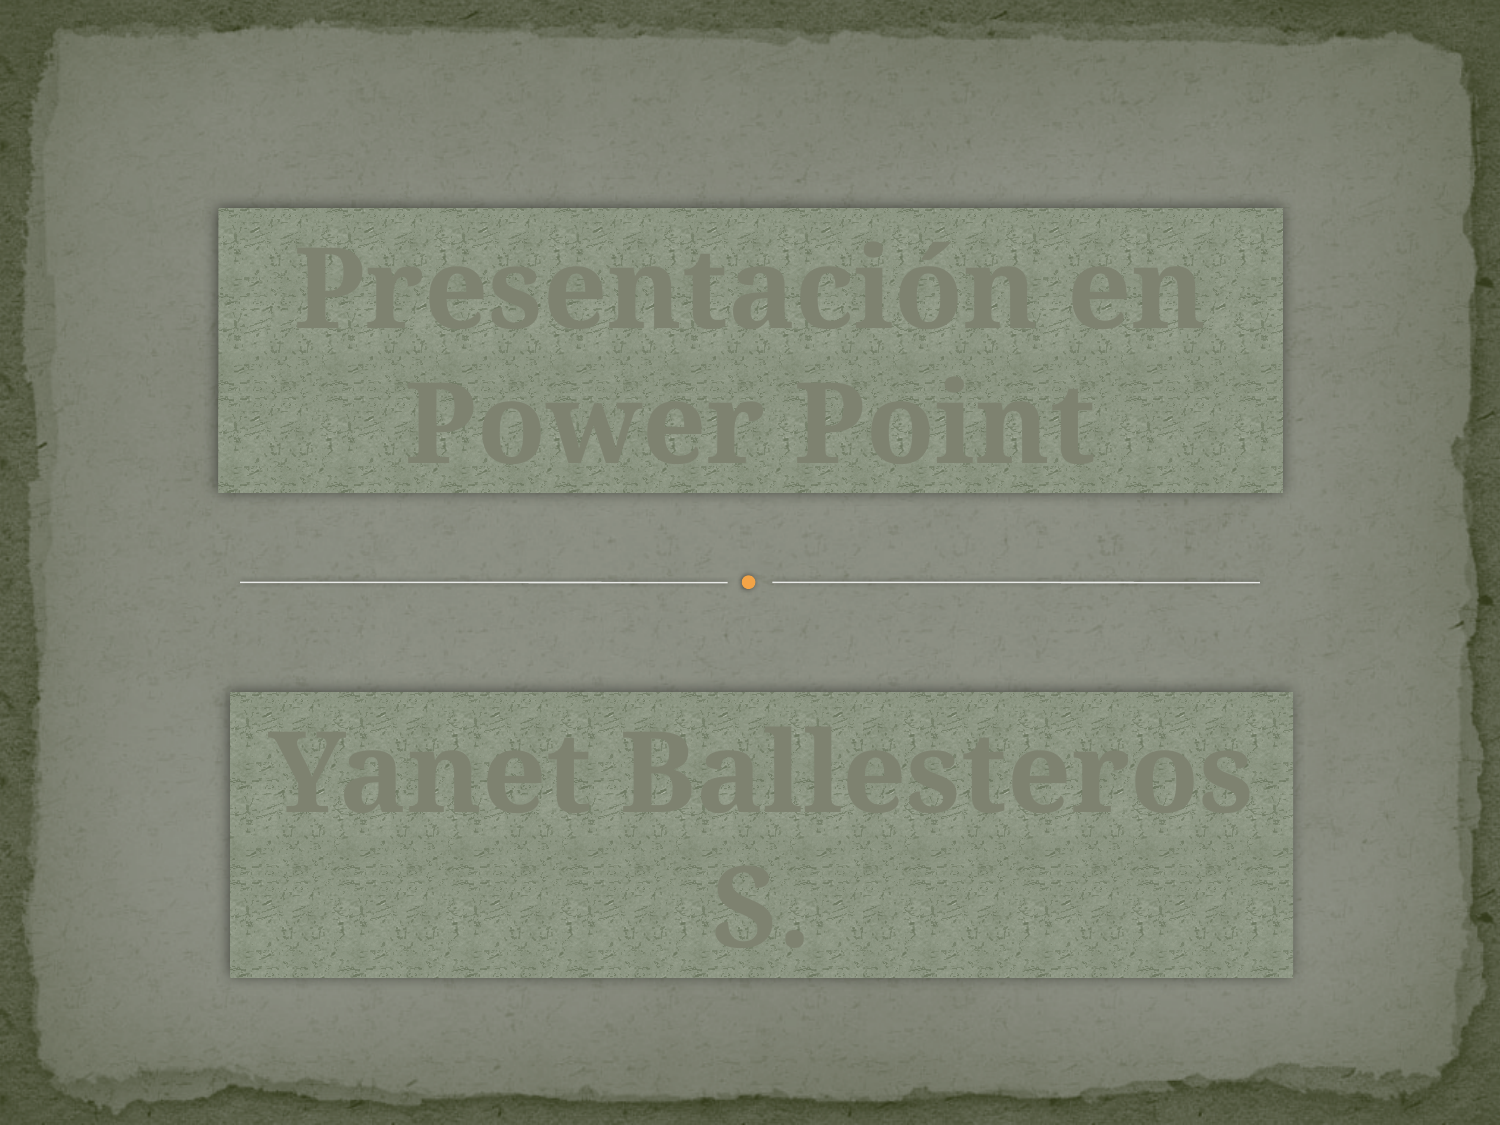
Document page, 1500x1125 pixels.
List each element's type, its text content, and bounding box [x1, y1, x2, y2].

text_box Presentación en Power Point [218, 208, 1283, 493]
text_box Yanet Ballesteros S. [230, 692, 1294, 978]
